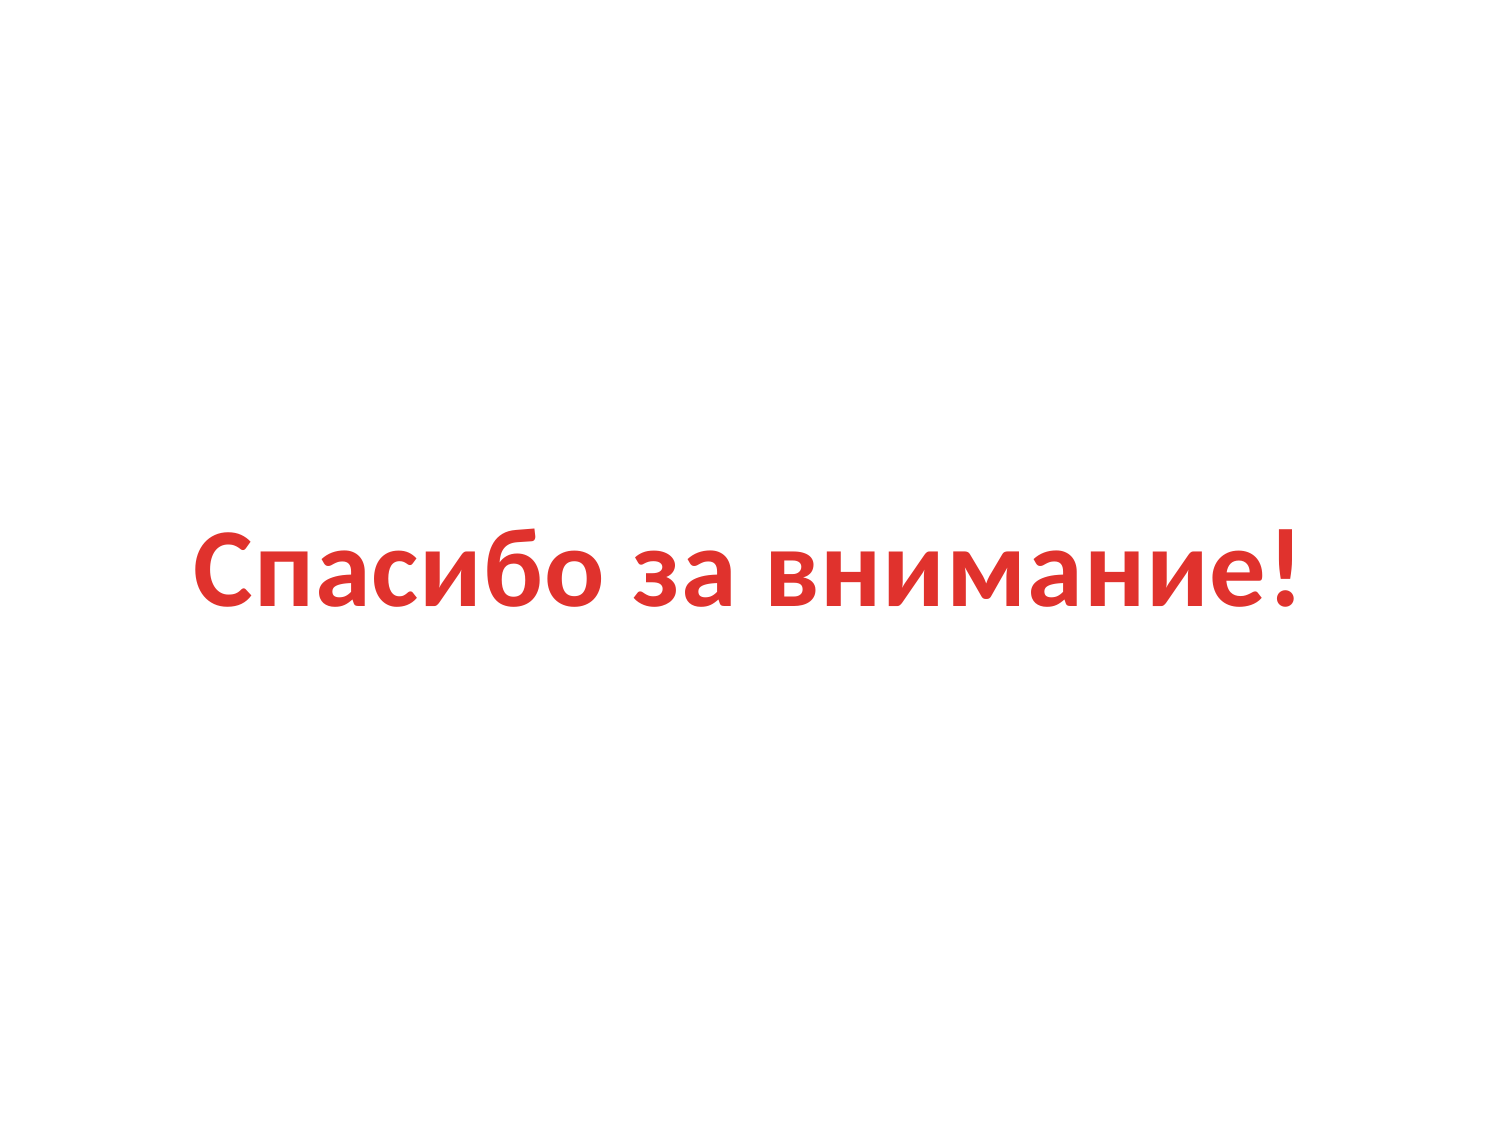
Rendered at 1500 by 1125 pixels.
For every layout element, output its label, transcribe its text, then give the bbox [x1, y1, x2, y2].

text_box Спасибо за внимание! [178, 486, 1322, 637]
